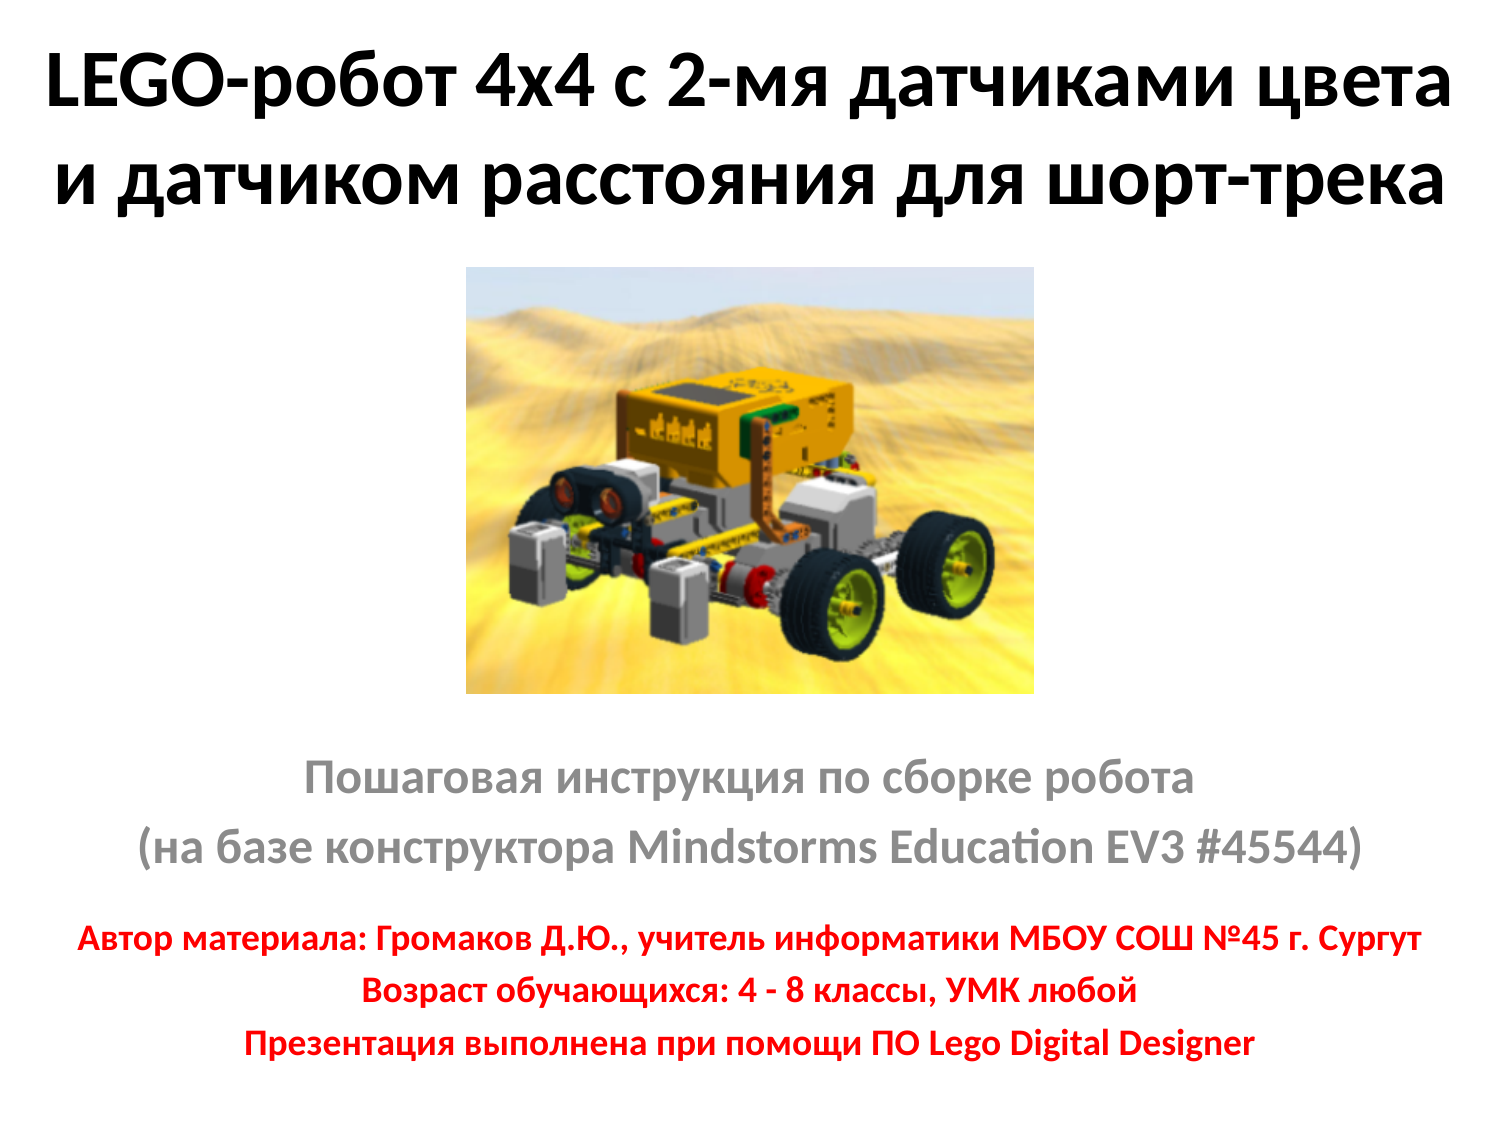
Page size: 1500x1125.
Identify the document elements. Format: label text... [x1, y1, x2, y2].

picture [466, 266, 1034, 694]
text_box Автор материала: Громаков Д.Ю., учитель информатики МБОУ СОШ №45 г. Сургут Возраст обучающихся: 4 - 8 классы, УМК любой Презентация выполнена при помощи ПО Lego Digital Designer [29, 905, 1471, 1106]
title LEGO-робот 4х4 с 2-мя датчиками цвета и датчиком расстояния для шорт-трека [29, 2, 1471, 244]
subtitle Пошаговая инструкция по сборке робота (на базе конструктора Mindstorms Education EV3 #45544) [29, 735, 1471, 905]
